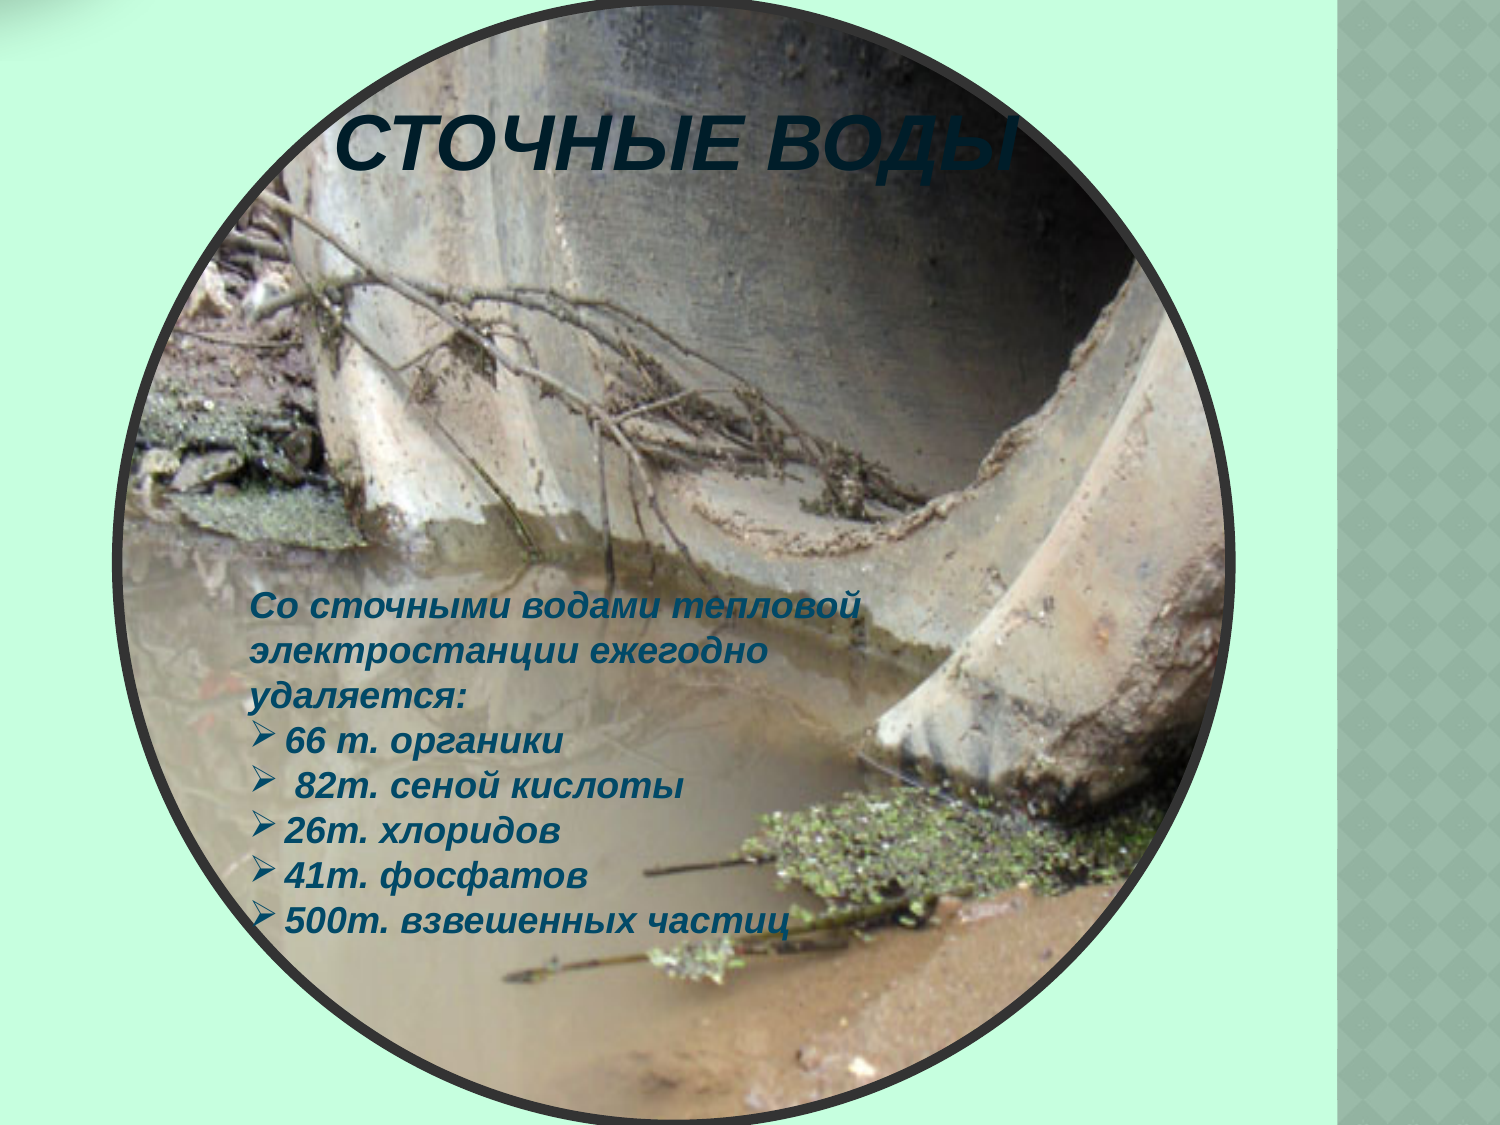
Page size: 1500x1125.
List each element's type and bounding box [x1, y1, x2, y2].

picture [116, 0, 1231, 1125]
